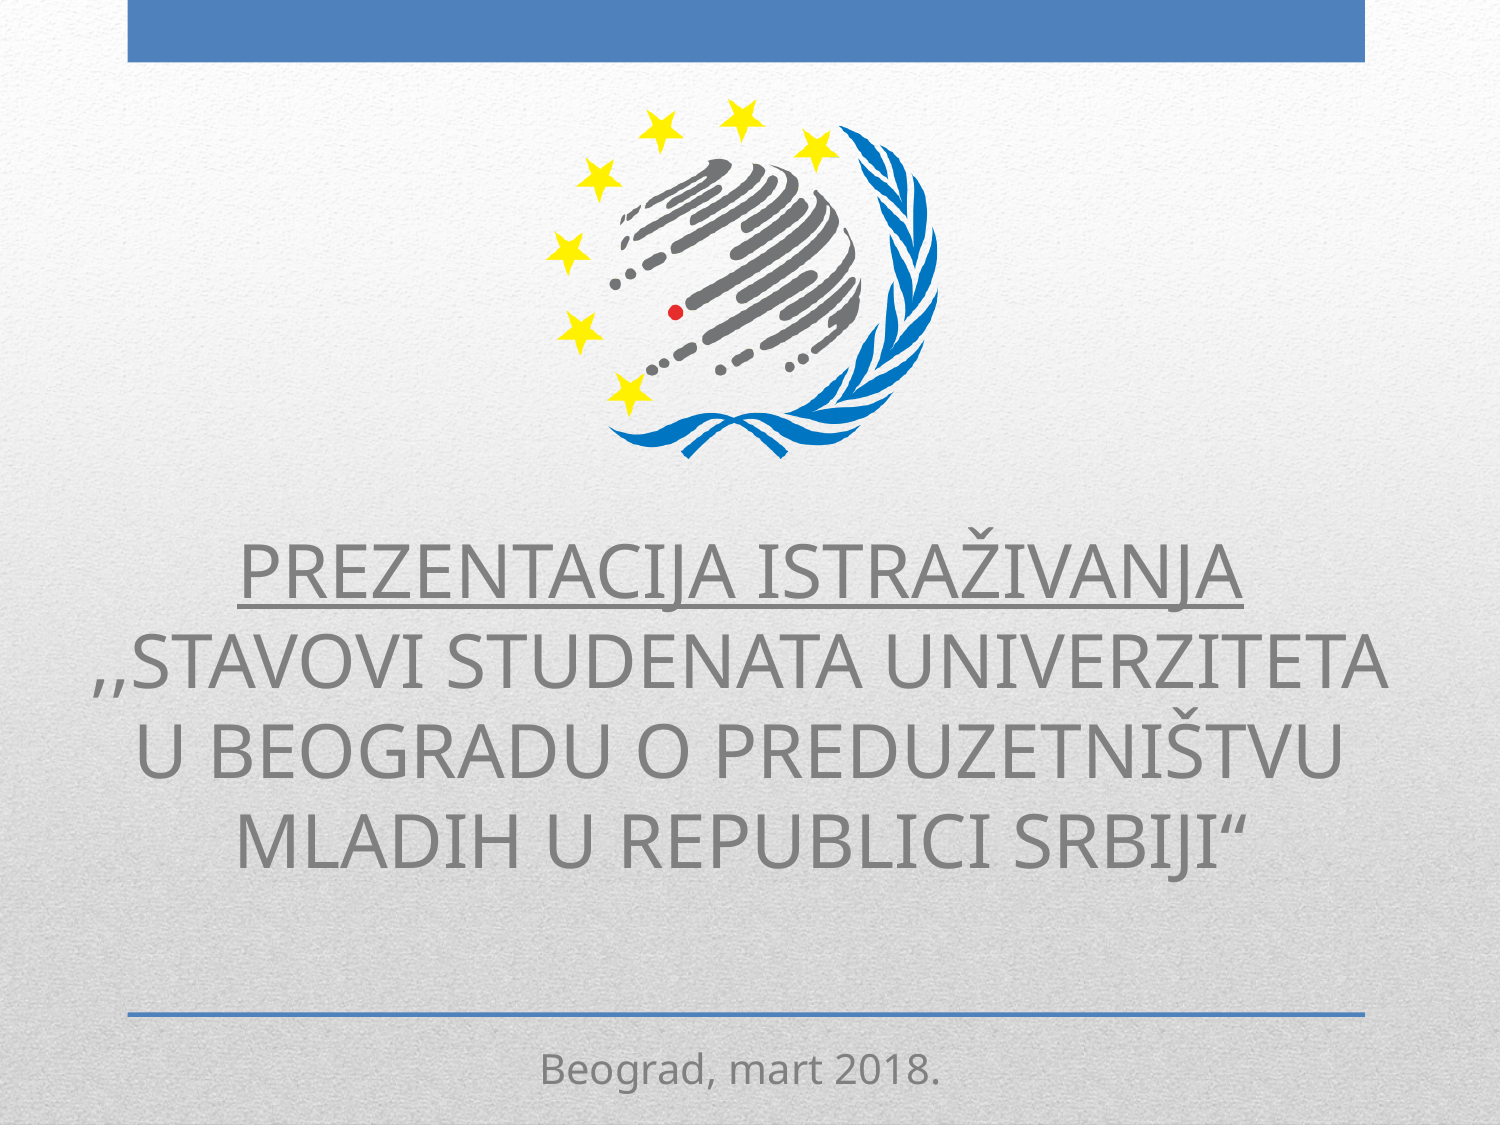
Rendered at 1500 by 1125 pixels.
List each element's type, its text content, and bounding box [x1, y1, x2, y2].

text_box Beograd, mart 2018. [428, 1035, 1054, 1101]
picture [524, 61, 957, 496]
list PREZENTACIJA ISTRAŽIVANJA ,,STAVOVI STUDENATA UNIVERZITETA U BEOGRADU O PREDUZETNIŠTVU MLADIH U REPUBLICI SRBIJI“ [40, 425, 1441, 1075]
